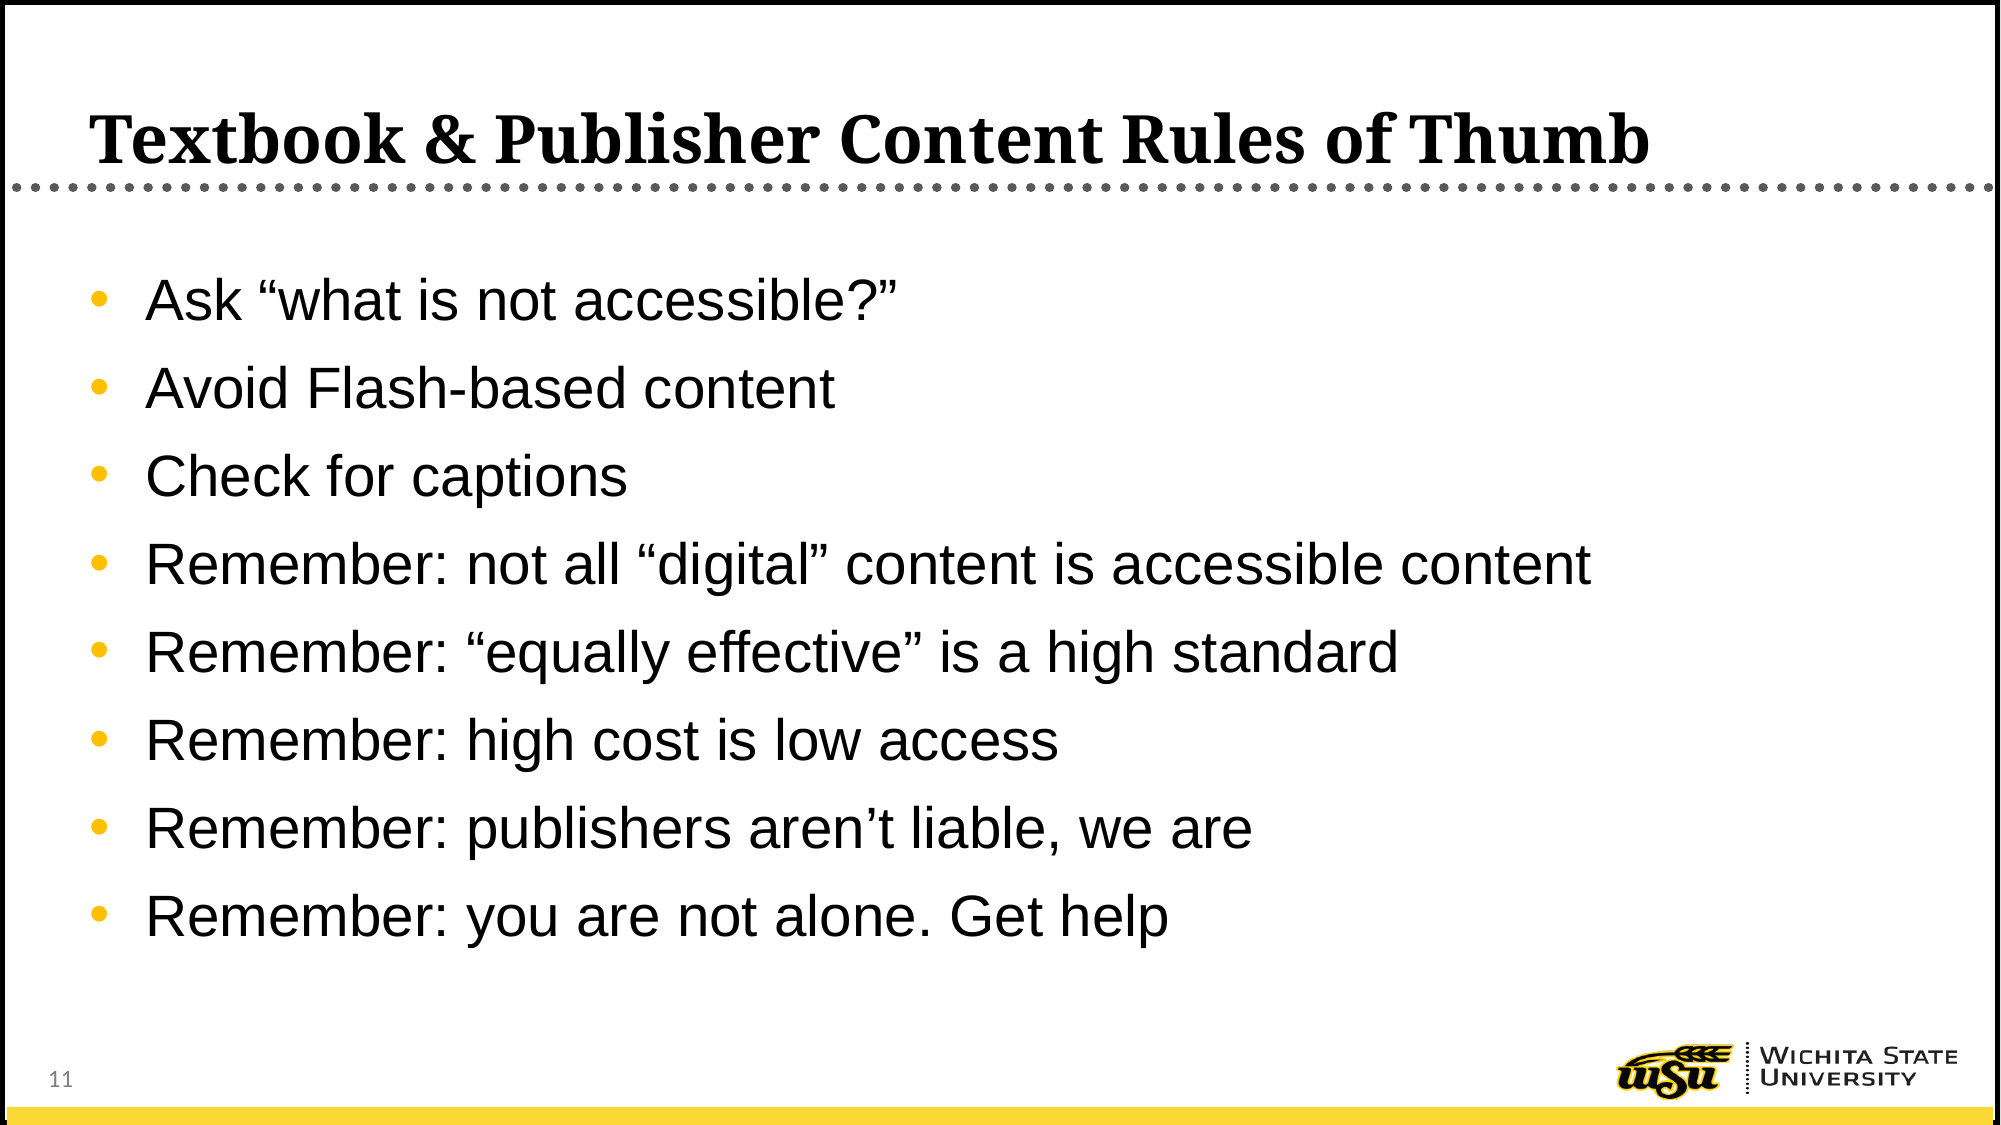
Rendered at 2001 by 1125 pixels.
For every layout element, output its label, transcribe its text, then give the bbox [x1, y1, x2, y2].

title Textbook & Publisher Content Rules of Thumb [73, 44, 1934, 185]
picture [1616, 1042, 1957, 1100]
list Ask “what is not accessible?” Avoid Flash-based content Check for captions Remember: not all “digital” content is accessible content Remember: “equally effective” is a high standard Remember: high cost is low access Remember: publishers aren’t liable, we are Remember: you are not alone. Get help [73, 262, 1875, 1006]
